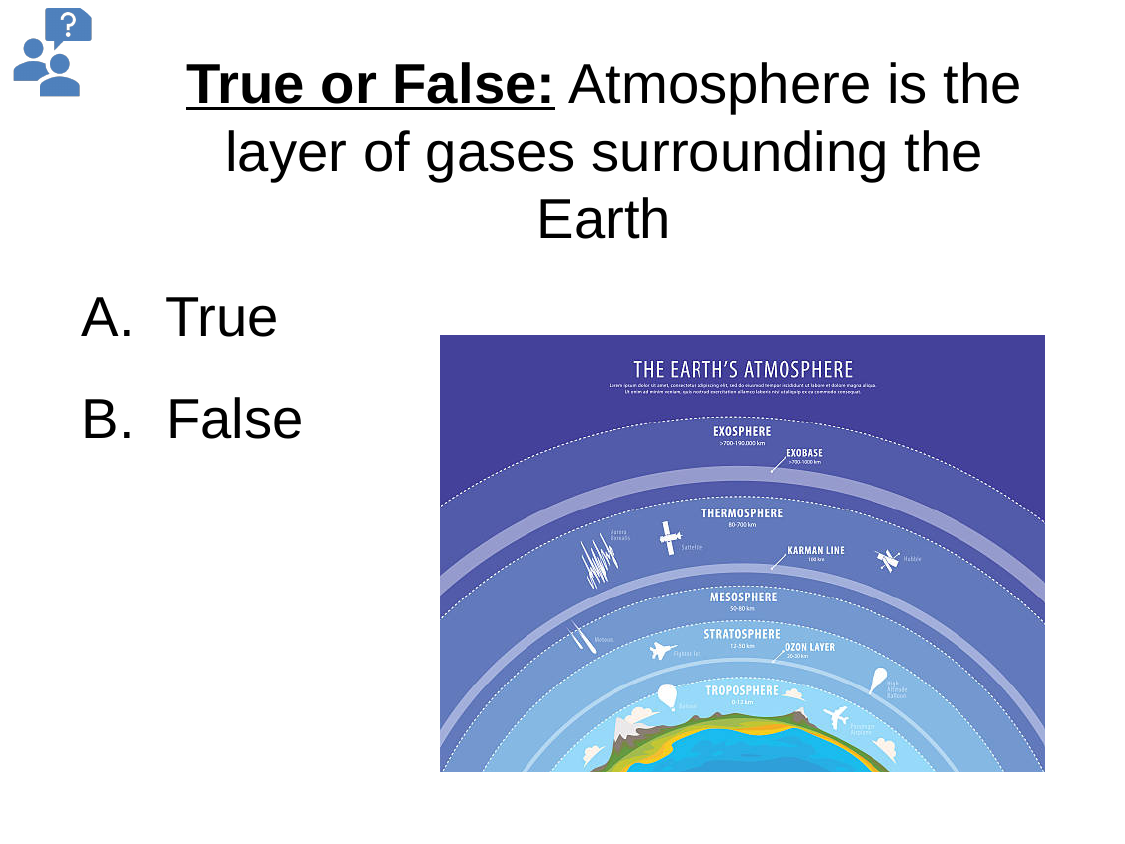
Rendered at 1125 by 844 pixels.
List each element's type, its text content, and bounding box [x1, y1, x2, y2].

picture [440, 335, 1045, 772]
text_box [0, 0, 105, 105]
picture [639, 731, 868, 772]
title A. True B. False [70, 225, 1001, 472]
title True or False: Atmosphere is the layer of gases surrounding the Earth [139, 25, 1070, 272]
